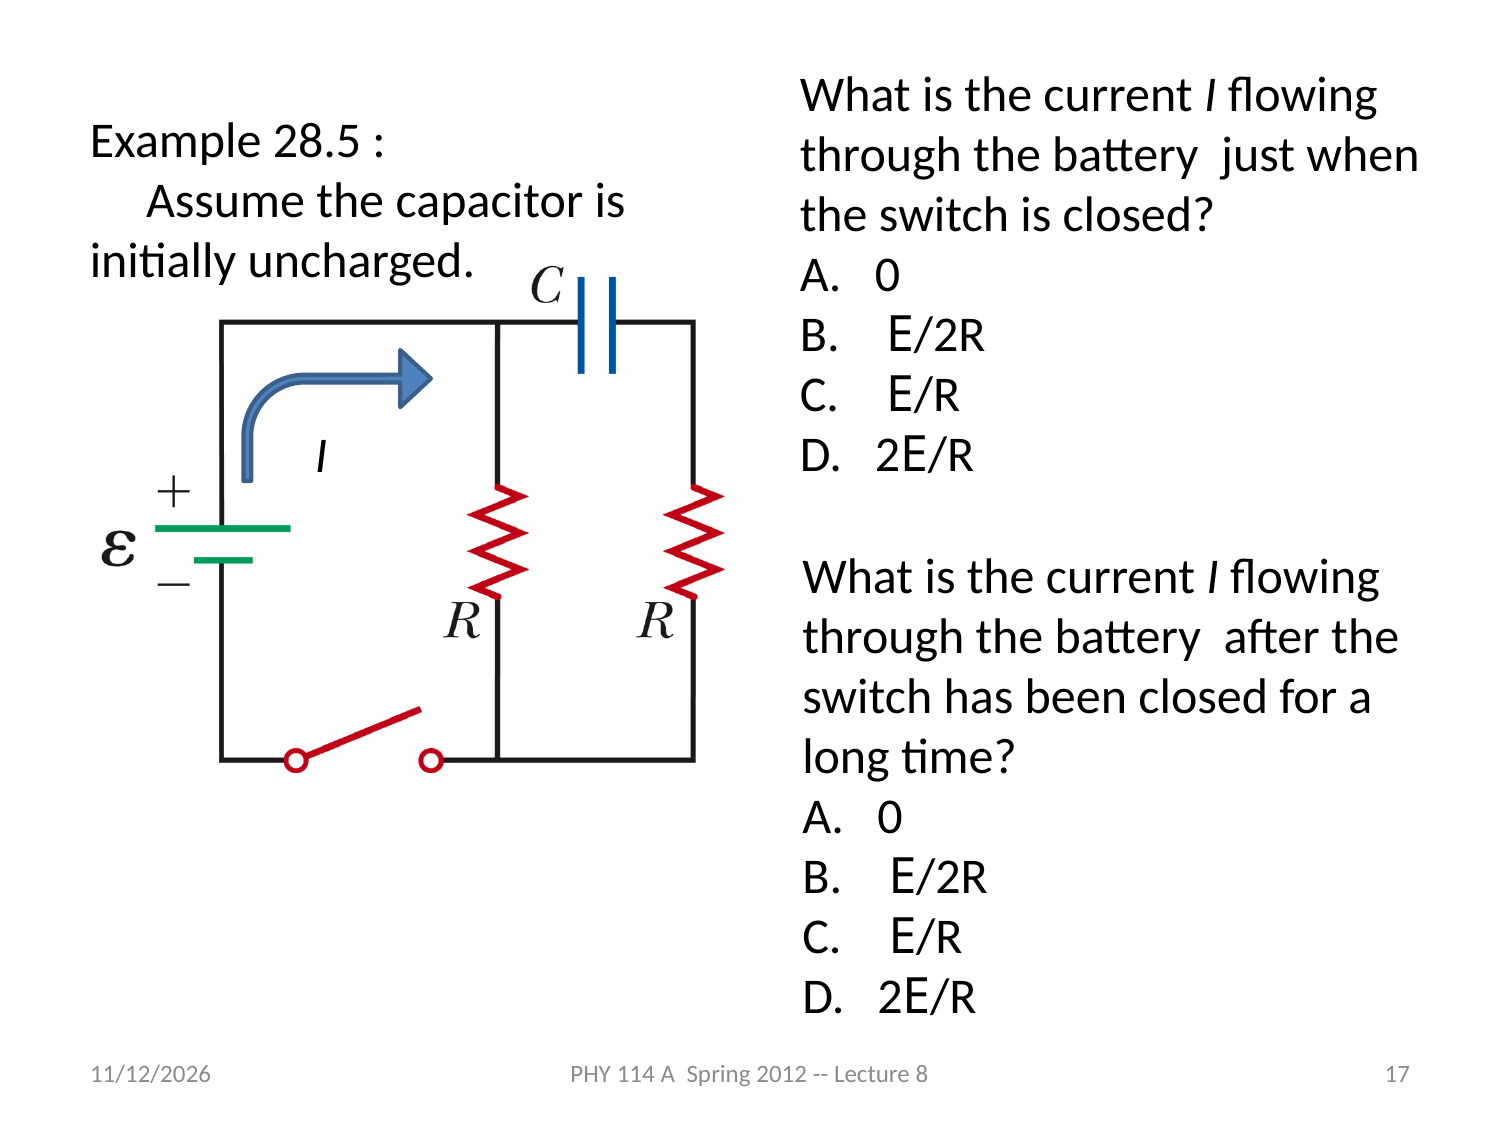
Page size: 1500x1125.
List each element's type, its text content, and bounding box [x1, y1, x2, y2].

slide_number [75, 1042, 425, 1103]
footer PHY 114 A Spring 2012 -- Lecture 8 [512, 1042, 988, 1103]
picture [99, 257, 726, 773]
text_box Example 28.5 : Assume the capacitor is initially uncharged. [75, 99, 725, 295]
slide_number 17 [1074, 1042, 1425, 1103]
text_box What is the current I flowing through the battery after the switch has been closed for a long time? 0 E/2R E/R 2E/R [787, 535, 1450, 1031]
text_box What is the current I flowing through the battery just when the switch is closed? 0 E/2R E/R 2E/R [785, 54, 1448, 489]
